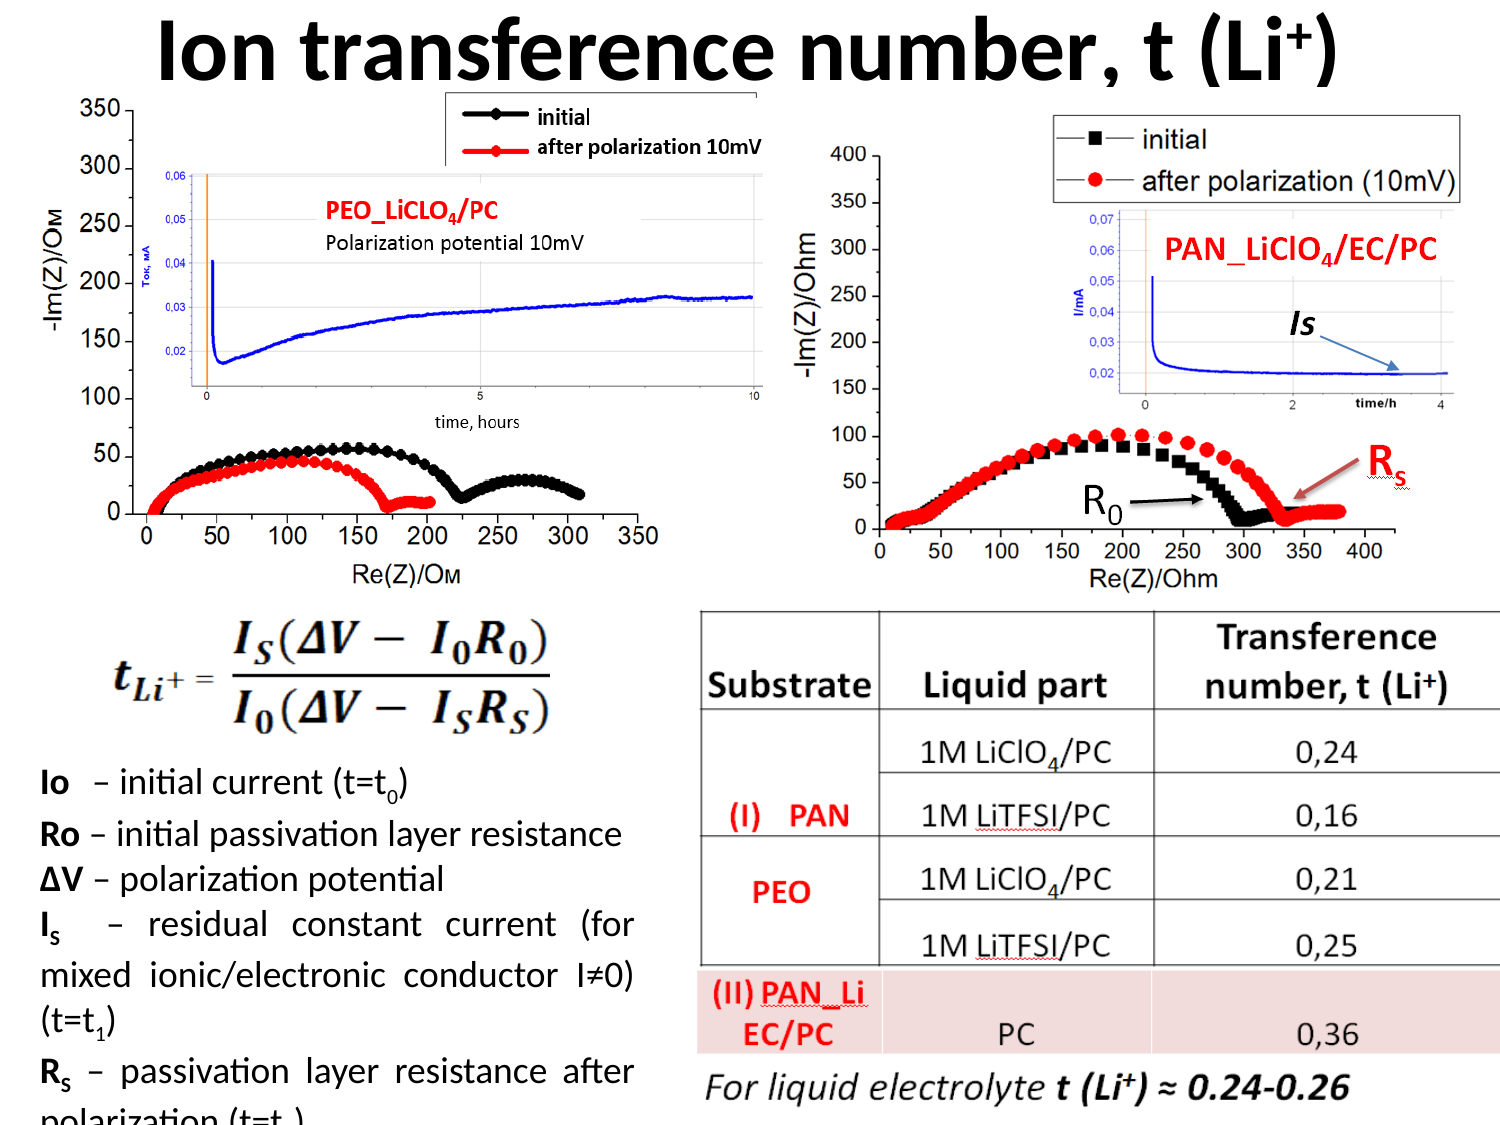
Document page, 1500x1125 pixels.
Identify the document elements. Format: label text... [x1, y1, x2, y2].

picture [30, 87, 1500, 1125]
picture [112, 612, 550, 739]
title Ion transference number, t (Li+) [73, 0, 1424, 85]
text_box Io – initial current (t=t0) Ro – initial passivation layer resistance ΔV – polarization potential IS – residual constant current (for mixed ionic/electronic conductor I≠0) (t=t1) RS – passivation layer resistance after polarization (t=t1) [24, 749, 650, 1125]
